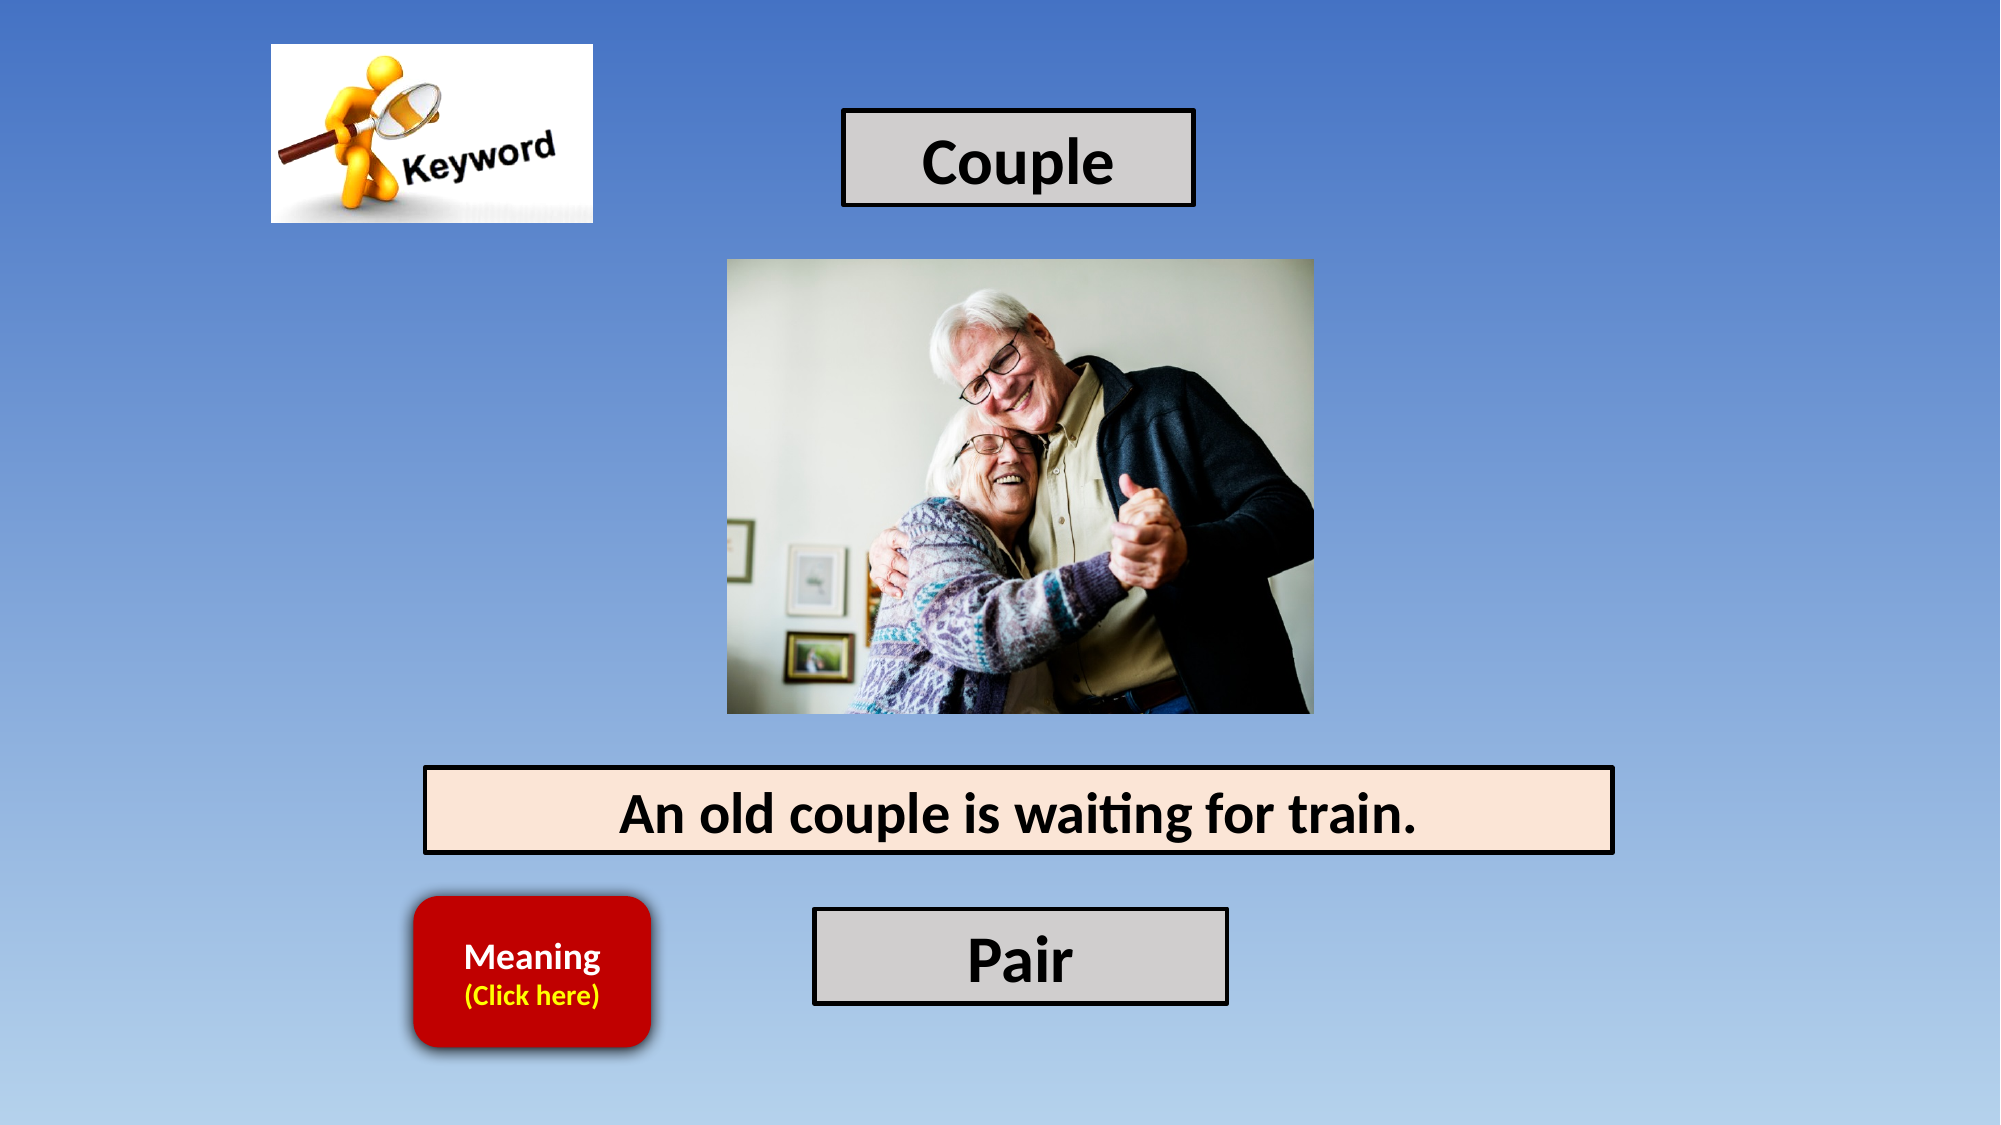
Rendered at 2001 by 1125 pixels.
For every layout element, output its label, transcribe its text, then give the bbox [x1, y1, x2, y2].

text_box Couple [843, 110, 1194, 206]
text_box Meaning (Click here) [412, 895, 652, 1049]
text_box Pair [814, 908, 1227, 1004]
text_box An old couple is waiting for train. [424, 767, 1613, 853]
picture [727, 259, 1314, 715]
picture [271, 44, 593, 223]
